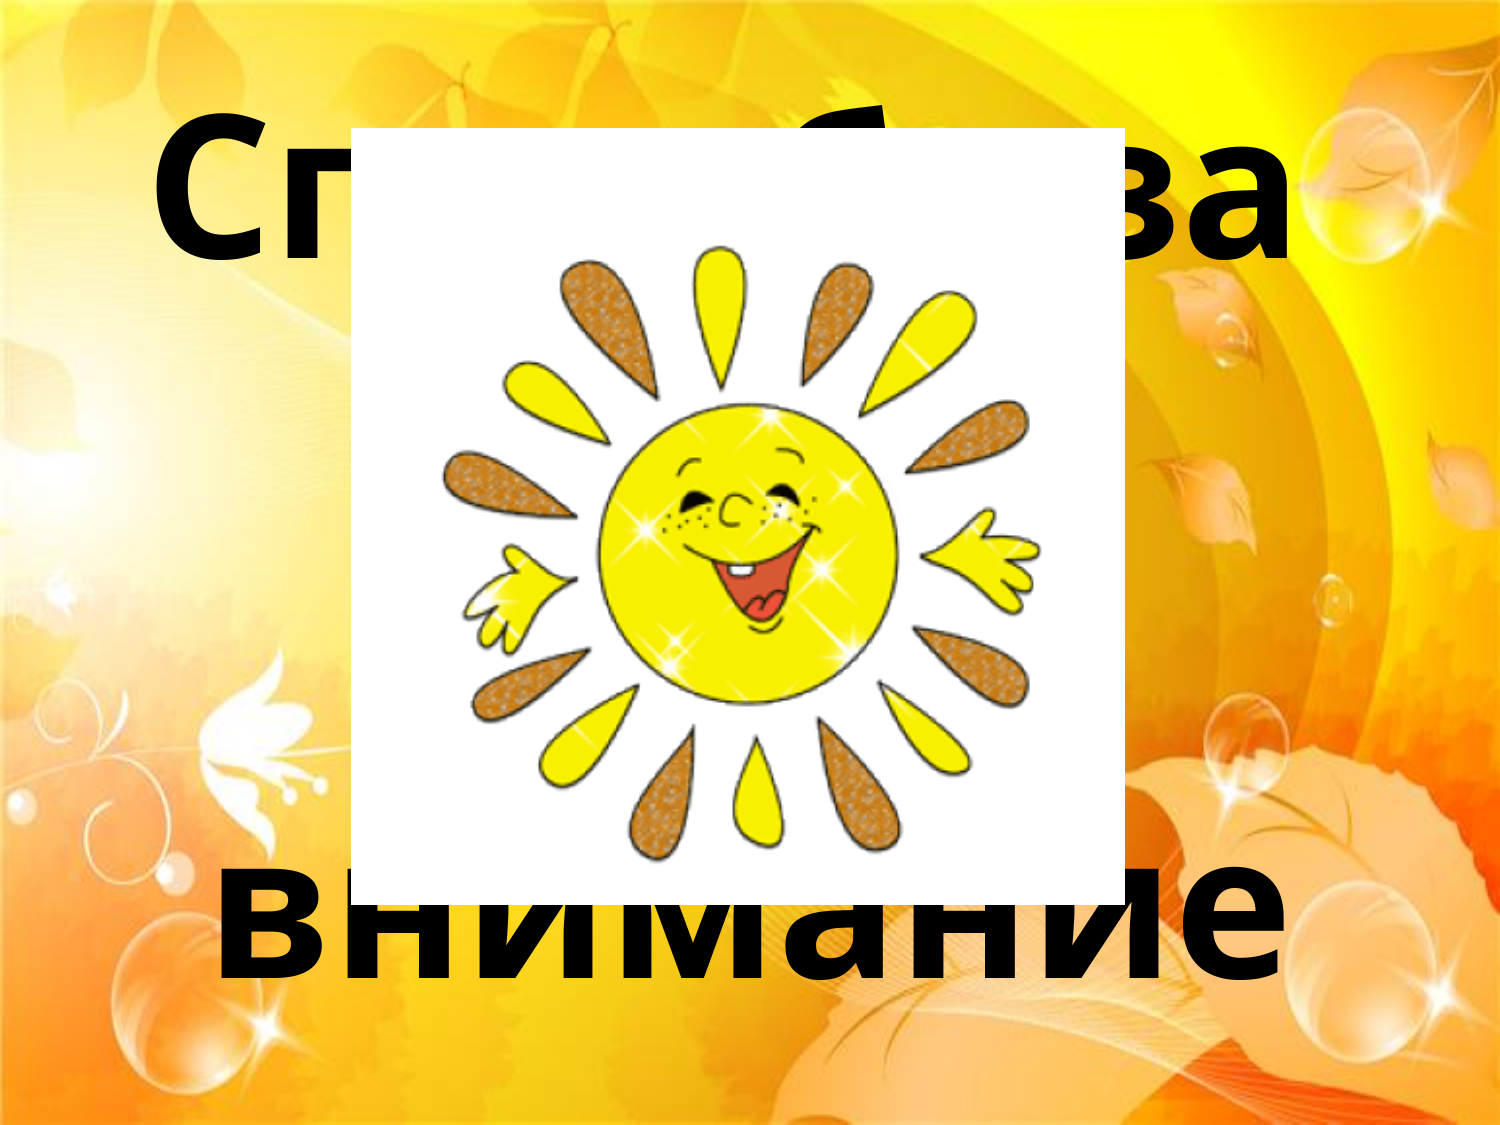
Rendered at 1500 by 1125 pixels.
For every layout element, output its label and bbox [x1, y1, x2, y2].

picture [0, 0, 1500, 1125]
list [351, 128, 1126, 905]
